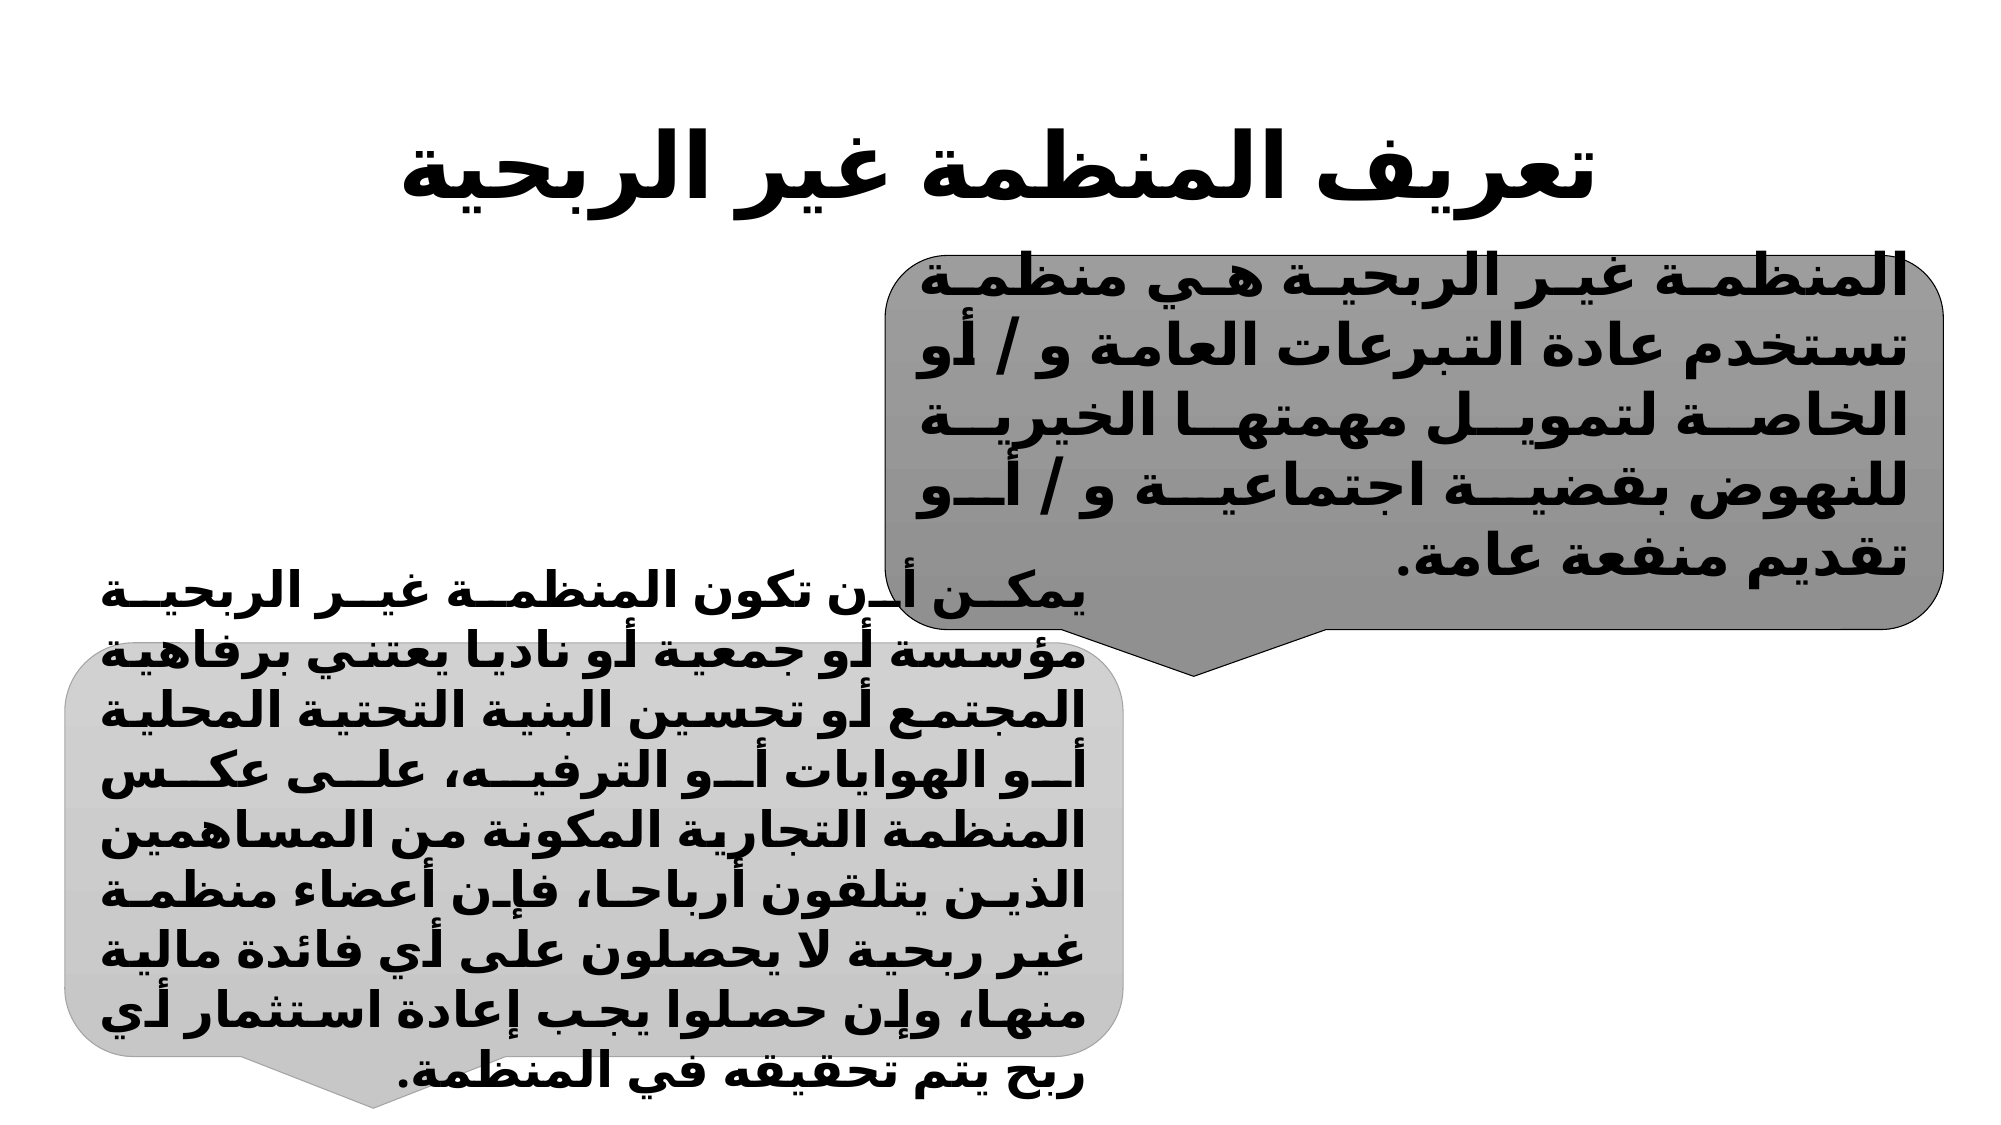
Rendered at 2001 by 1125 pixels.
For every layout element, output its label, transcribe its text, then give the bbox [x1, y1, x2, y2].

text_box المنظمة غير الربحية هي منظمة تستخدم عادة التبرعات العامة و / أو الخاصة لتمويل مهمتها الخيرية للنهوض بقضية اجتماعية و / أو تقديم منفعة عامة. [884, 254, 1944, 677]
title تعريف المنظمة غير الربحية [137, 59, 1863, 278]
text_box يمكن أن تكون المنظمة غير الربحية مؤسسة أو جمعية أو ناديا يعتني برفاهية المجتمع أو تحسين البنية التحتية المحلية أو الهوايات أو الترفيه، على عكس المنظمة التجارية المكونة من المساهمين الذين يتلقون أرباحا، فإن أعضاء منظمة غير ربحية لا يحصلون على أي فائدة مالية منها، وإن حصلوا يجب إعادة استثمار أي ربح يتم تحقيقه في المنظمة. [64, 642, 1124, 1109]
